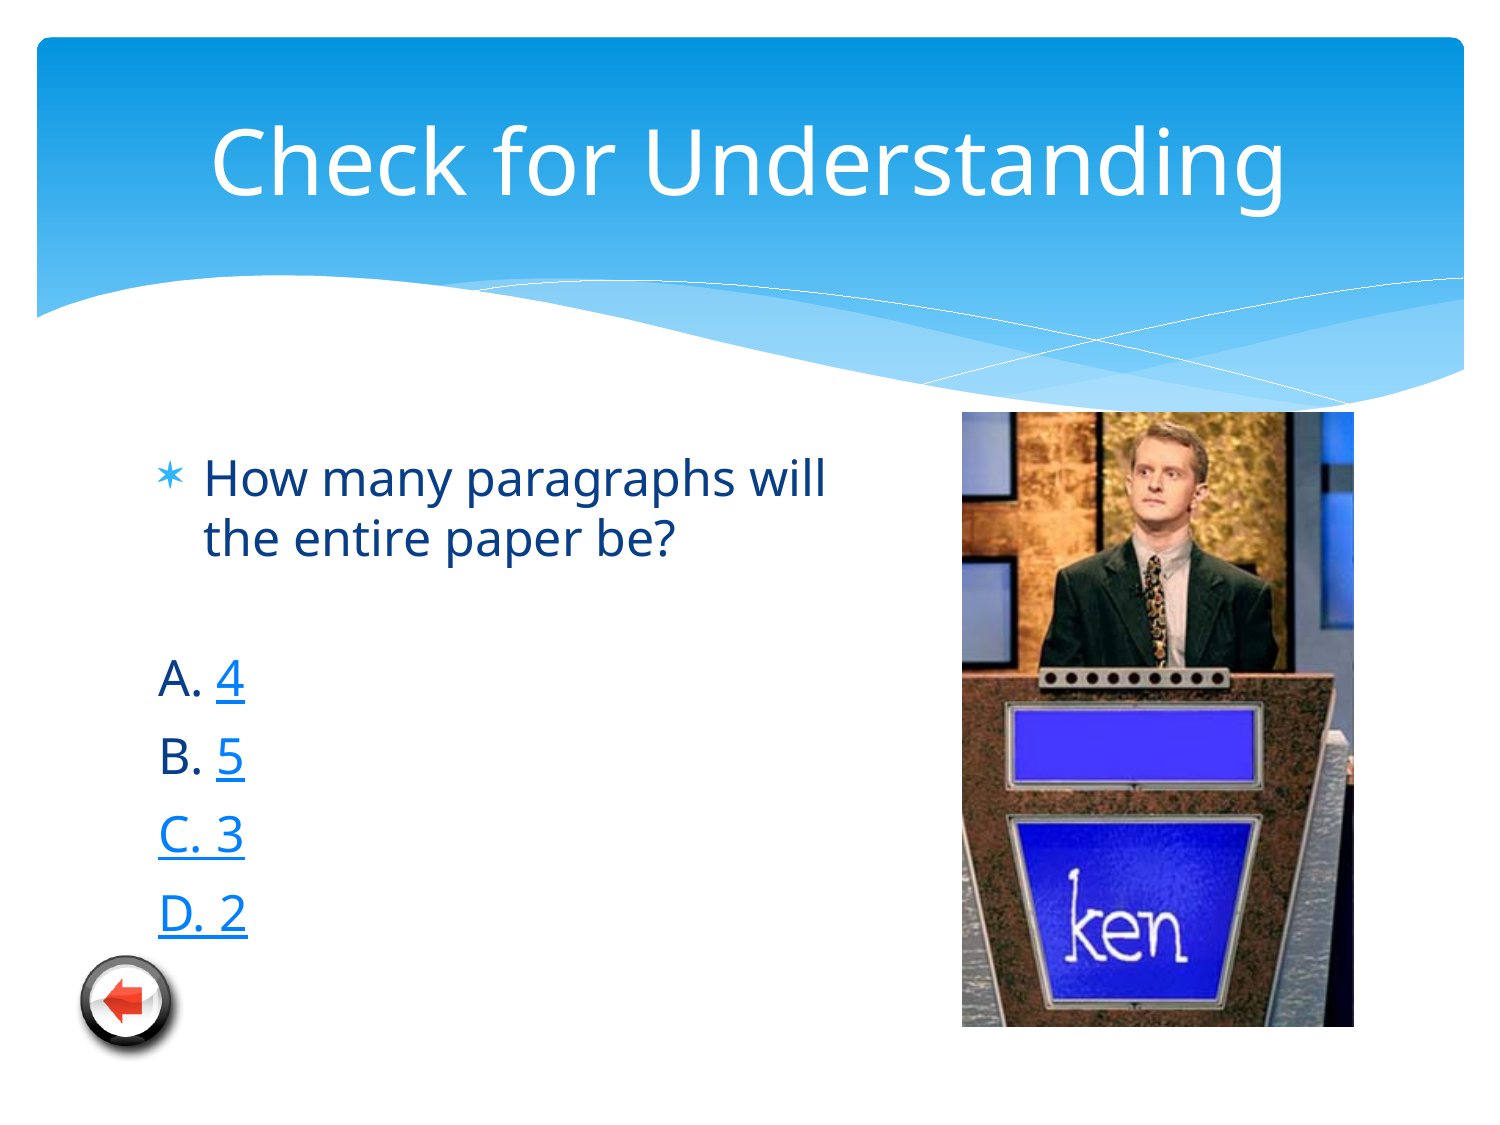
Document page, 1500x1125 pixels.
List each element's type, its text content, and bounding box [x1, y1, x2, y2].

list How many paragraphs will the entire paper be? A. 4 B. 5 C. 3 D. 2 [143, 438, 925, 1005]
picture [962, 412, 1354, 1027]
title Check for Understanding [75, 55, 1425, 261]
picture [62, 937, 188, 1063]
